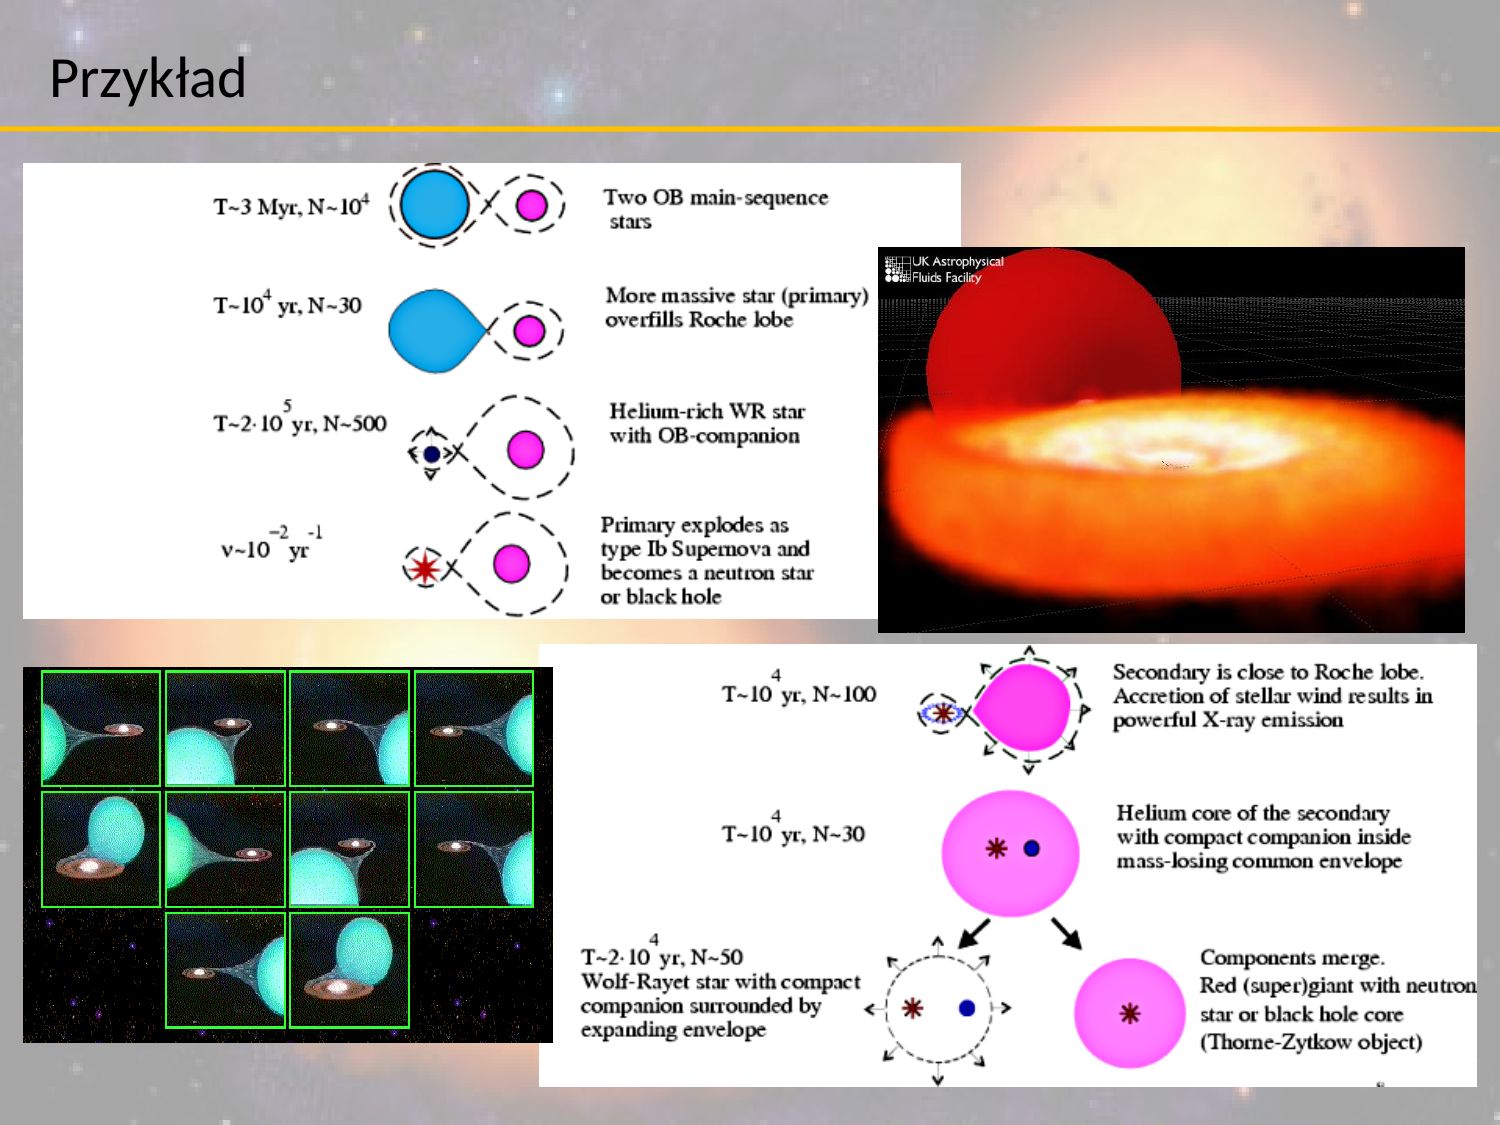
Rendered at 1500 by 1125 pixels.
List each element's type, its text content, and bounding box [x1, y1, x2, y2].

picture [23, 644, 1477, 1087]
picture [23, 163, 1465, 633]
text_box Przykład [35, 31, 1465, 117]
